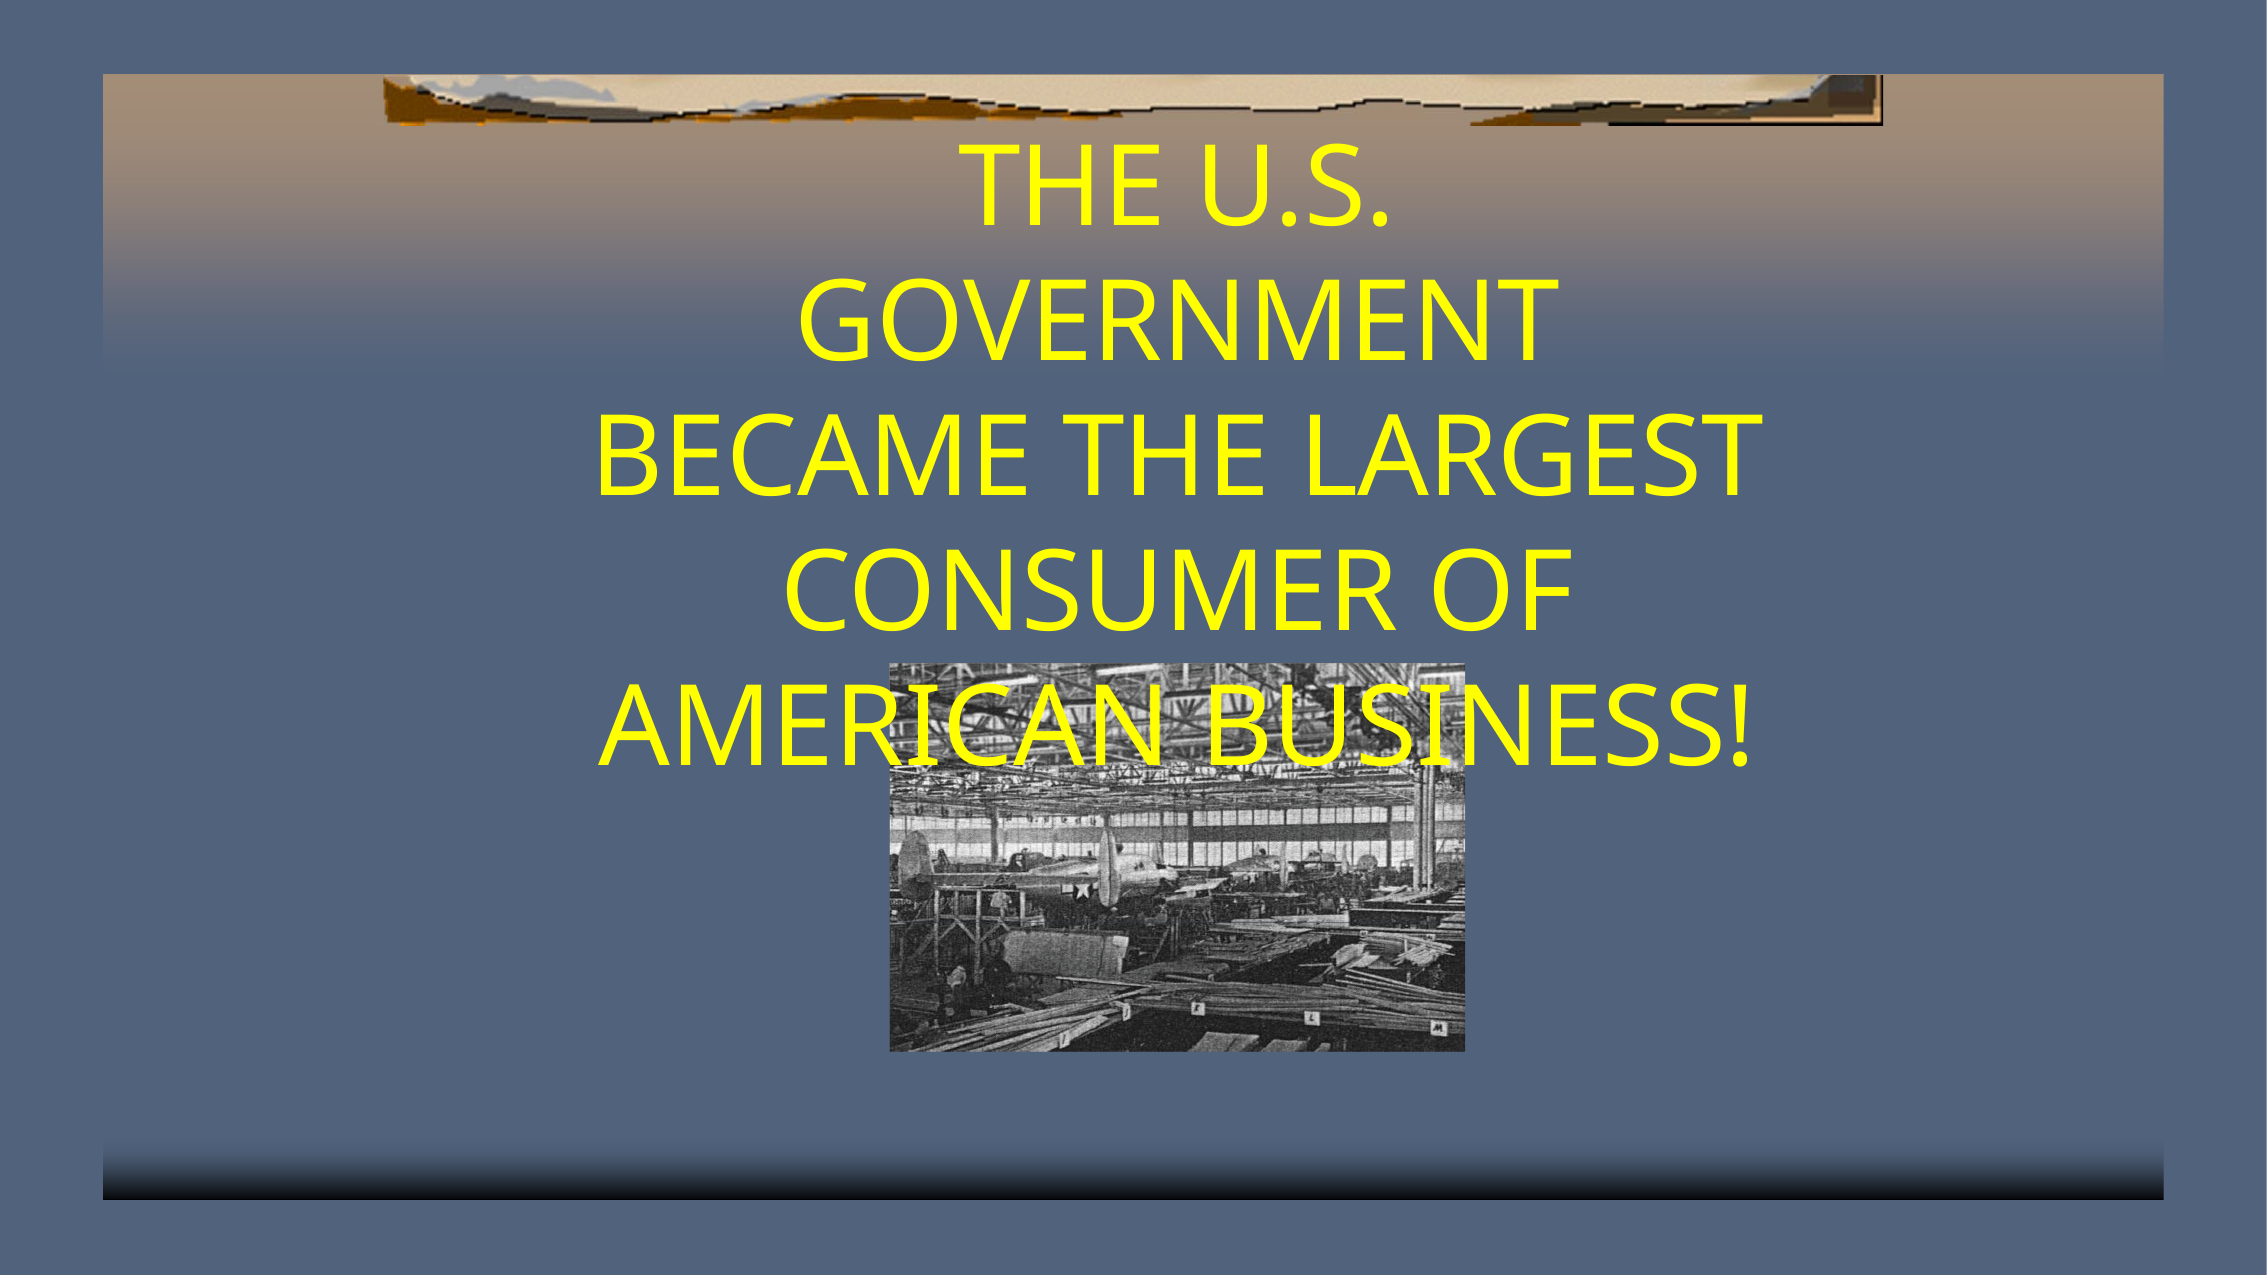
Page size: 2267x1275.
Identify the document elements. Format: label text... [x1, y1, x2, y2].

text_box THE U.S. GOVERNMENT BECAME THE LARGEST CONSUMER OF AMERICAN BUSINESS! [569, 113, 1786, 664]
picture [103, 1137, 2164, 1200]
picture [103, 74, 2164, 388]
text_box [383, 75, 1884, 126]
text_box [889, 664, 1466, 1052]
